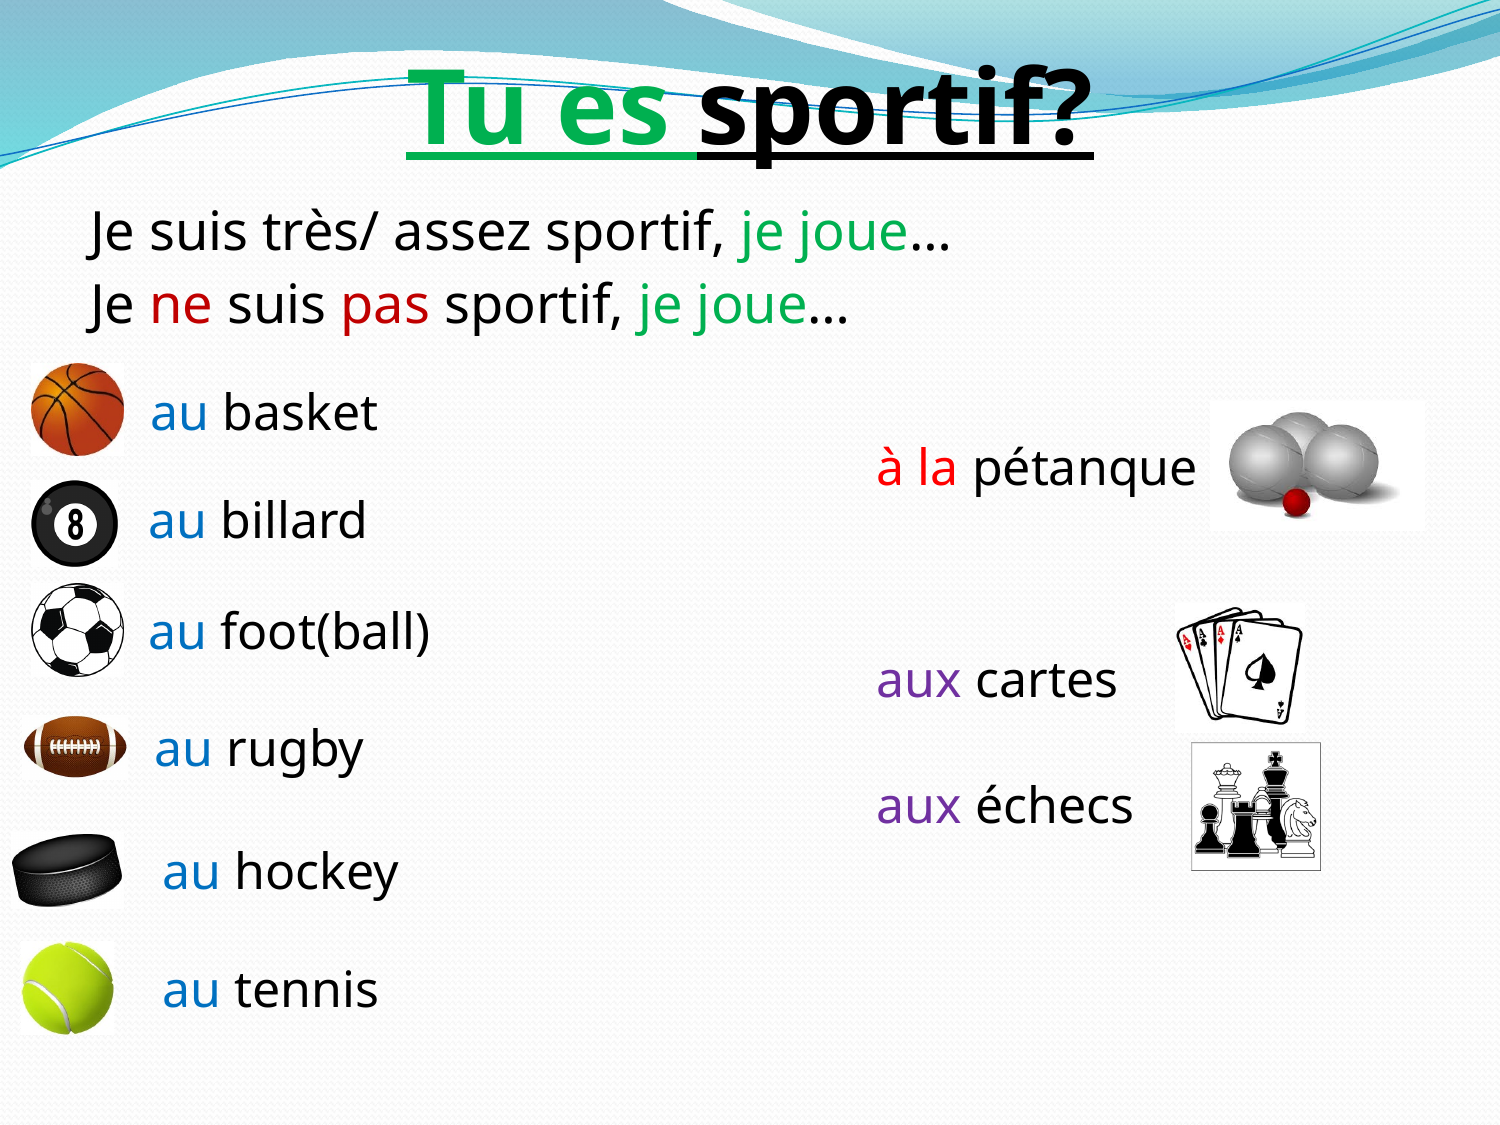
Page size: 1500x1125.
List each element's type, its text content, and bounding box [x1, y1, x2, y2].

text_box au tennis [147, 950, 479, 1026]
text_box au rugby [139, 709, 471, 785]
text_box aux cartes [862, 640, 1168, 715]
text_box au billard [133, 481, 465, 556]
text_box aux échecs [862, 766, 1184, 841]
picture [30, 583, 124, 677]
text_box au basket [135, 373, 467, 449]
picture [31, 480, 119, 568]
text_box au foot(ball) [133, 592, 465, 668]
picture [11, 832, 124, 910]
list Je suis très/ assez sportif, je joue… [74, 188, 1036, 272]
text_box Je ne suis pas sportif, je joue… [75, 262, 1036, 345]
picture [1209, 401, 1426, 531]
text_box au hockey [147, 831, 479, 907]
picture [22, 714, 128, 780]
picture [1175, 603, 1305, 733]
title Tu es sportif? [74, 42, 1426, 166]
text_box à la pétanque [862, 427, 1203, 503]
picture [31, 363, 124, 457]
picture [21, 941, 115, 1035]
picture [1191, 741, 1321, 872]
